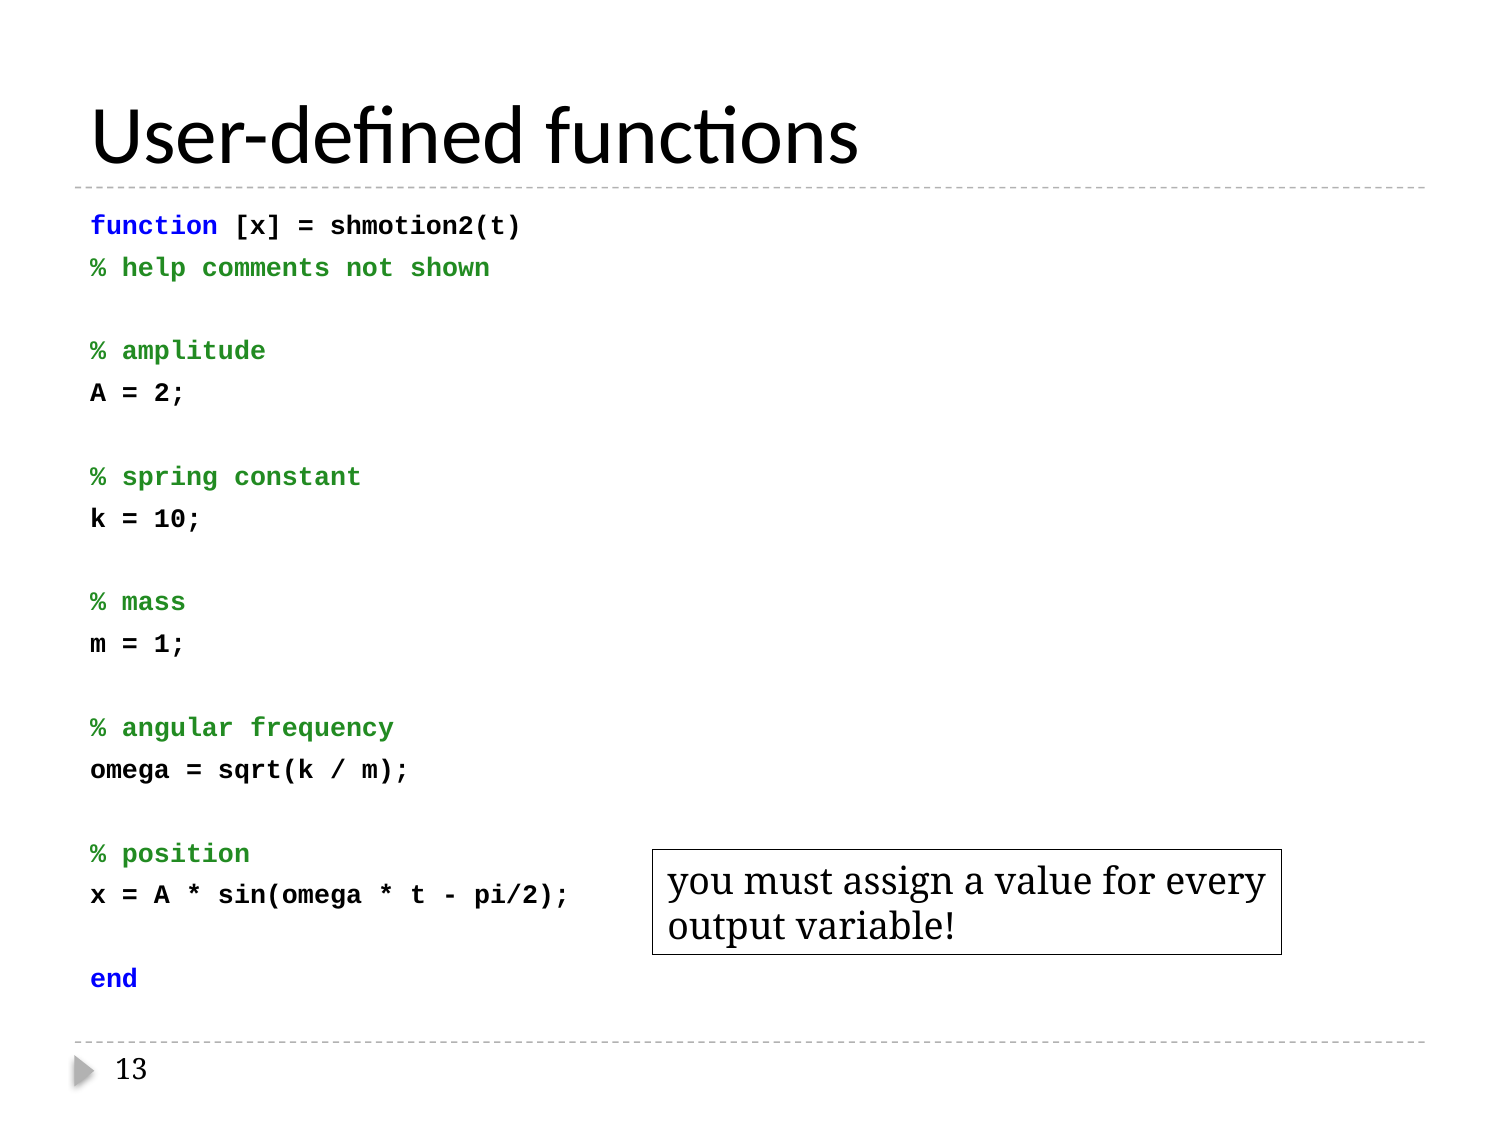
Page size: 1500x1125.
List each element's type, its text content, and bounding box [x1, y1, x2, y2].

slide_number 13 [100, 1042, 426, 1103]
title User-defined functions [74, 24, 1426, 188]
text_box you must assign a value for every output variable! [652, 849, 1282, 955]
list function [x] = shmotion2(t) % help comments not shown % amplitude A = 2; % spring constant k = 10; % mass m = 1; % angular frequency omega = sqrt(k / m); % position x = A * sin(omega * t - pi/2); end [74, 199, 1426, 1011]
